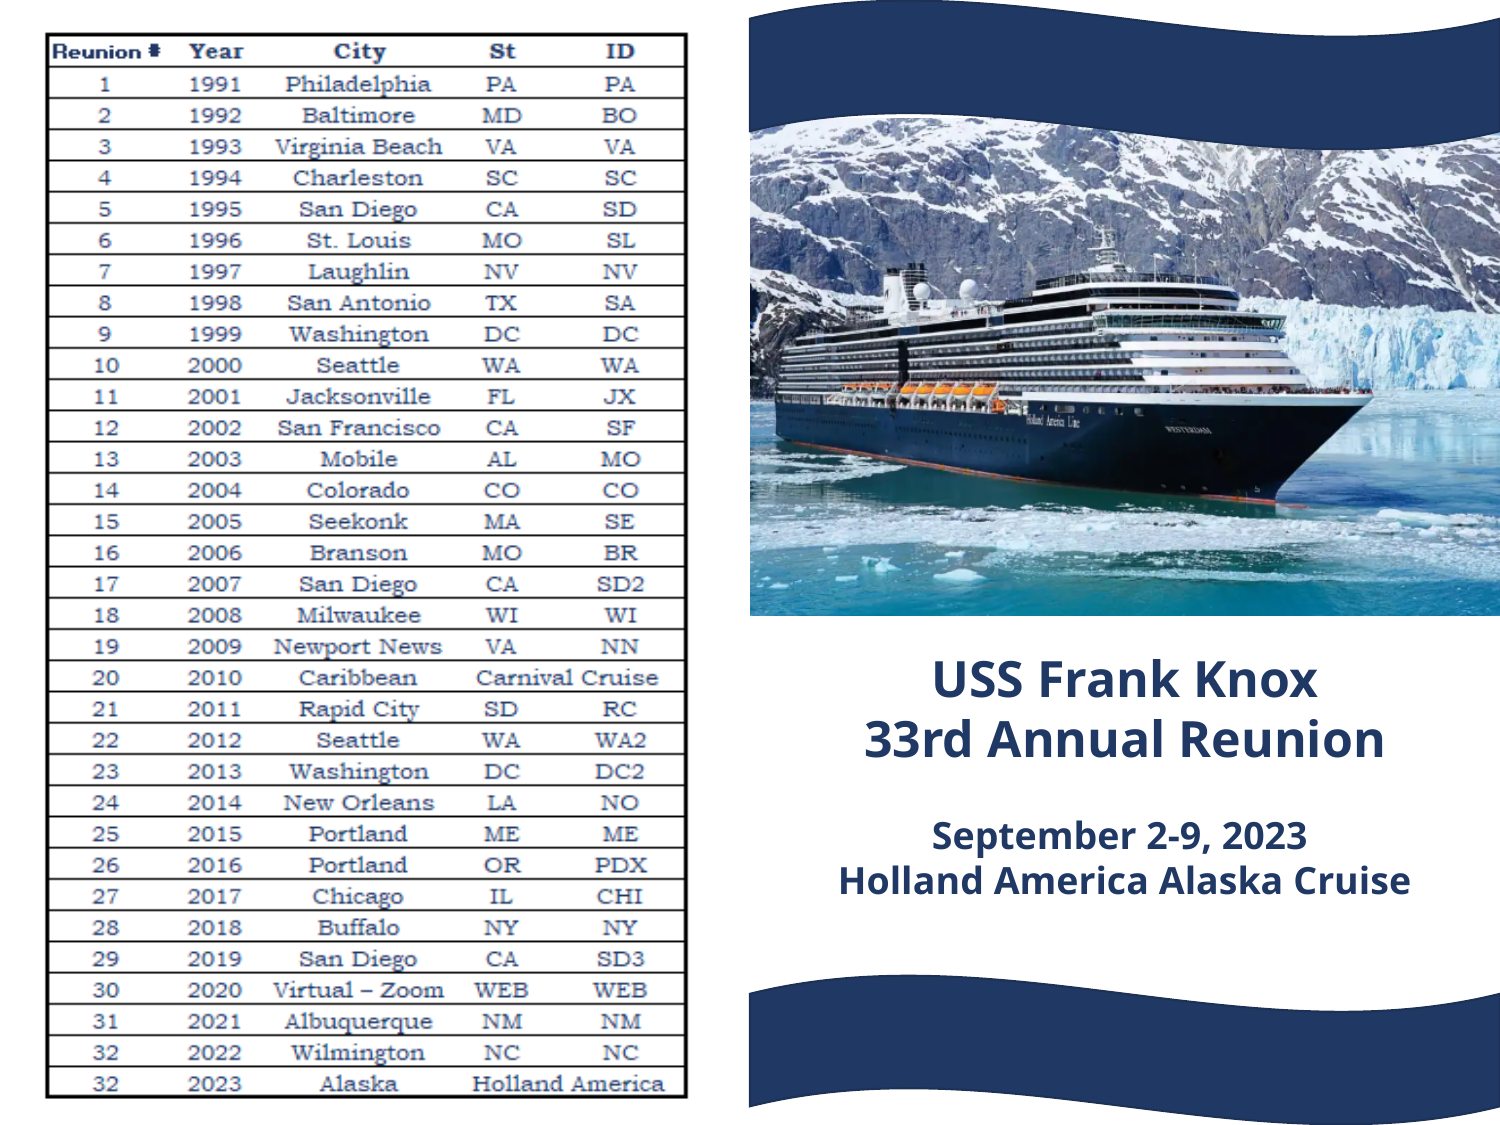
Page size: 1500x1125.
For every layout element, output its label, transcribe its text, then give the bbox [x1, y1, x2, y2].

picture [749, 118, 1500, 616]
text_box [748, 974, 1500, 1125]
text_box [748, 0, 1500, 133]
picture [40, 24, 698, 1110]
text_box USS Frank Knox 33rd Annual Reunion September 2-9, 2023 Holland America Alaska Cruise [749, 639, 1500, 910]
